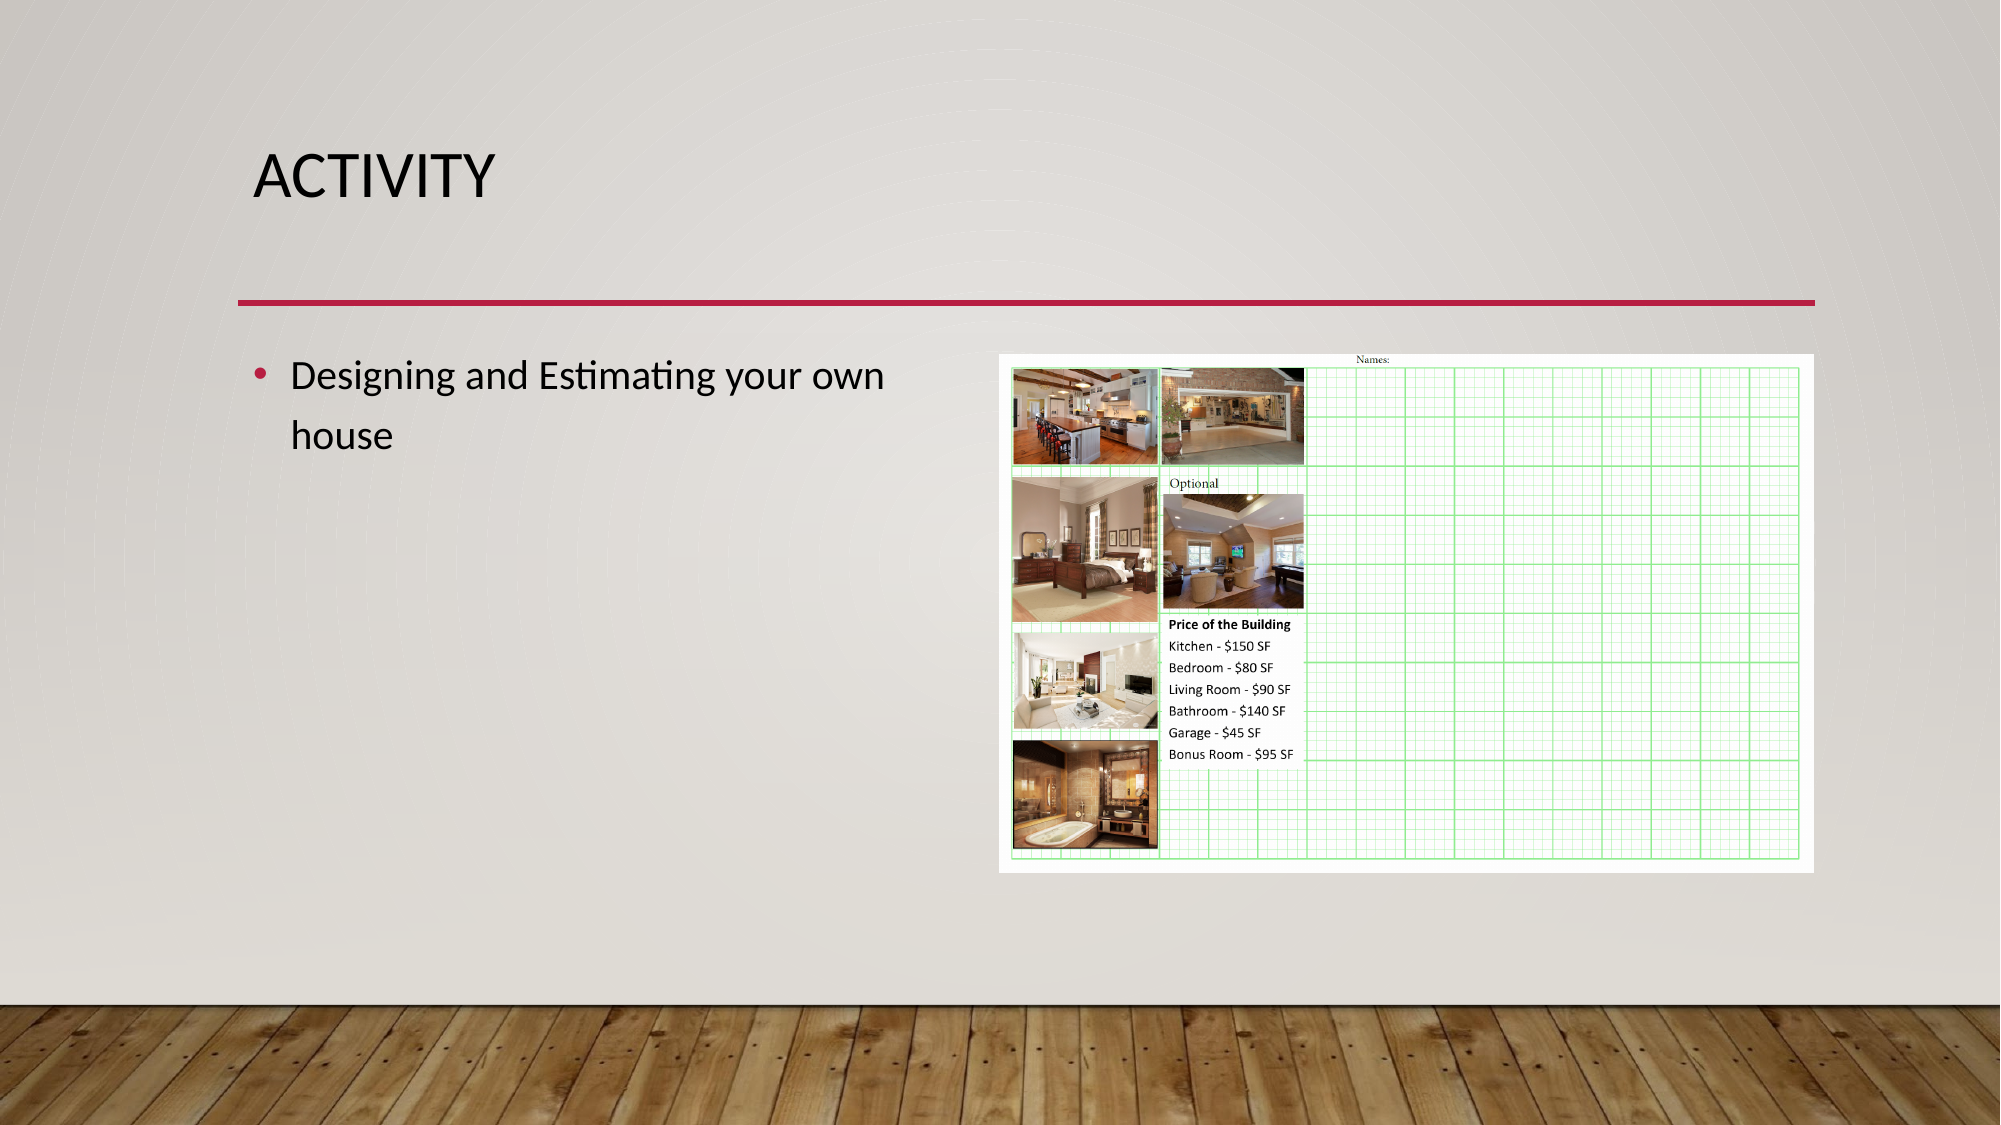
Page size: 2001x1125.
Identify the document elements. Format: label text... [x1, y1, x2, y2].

list Designing and Estimating your own house [238, 330, 921, 897]
picture [999, 354, 1814, 874]
picture [0, 1005, 2000, 1125]
title ACTIVITY [238, 131, 1814, 305]
